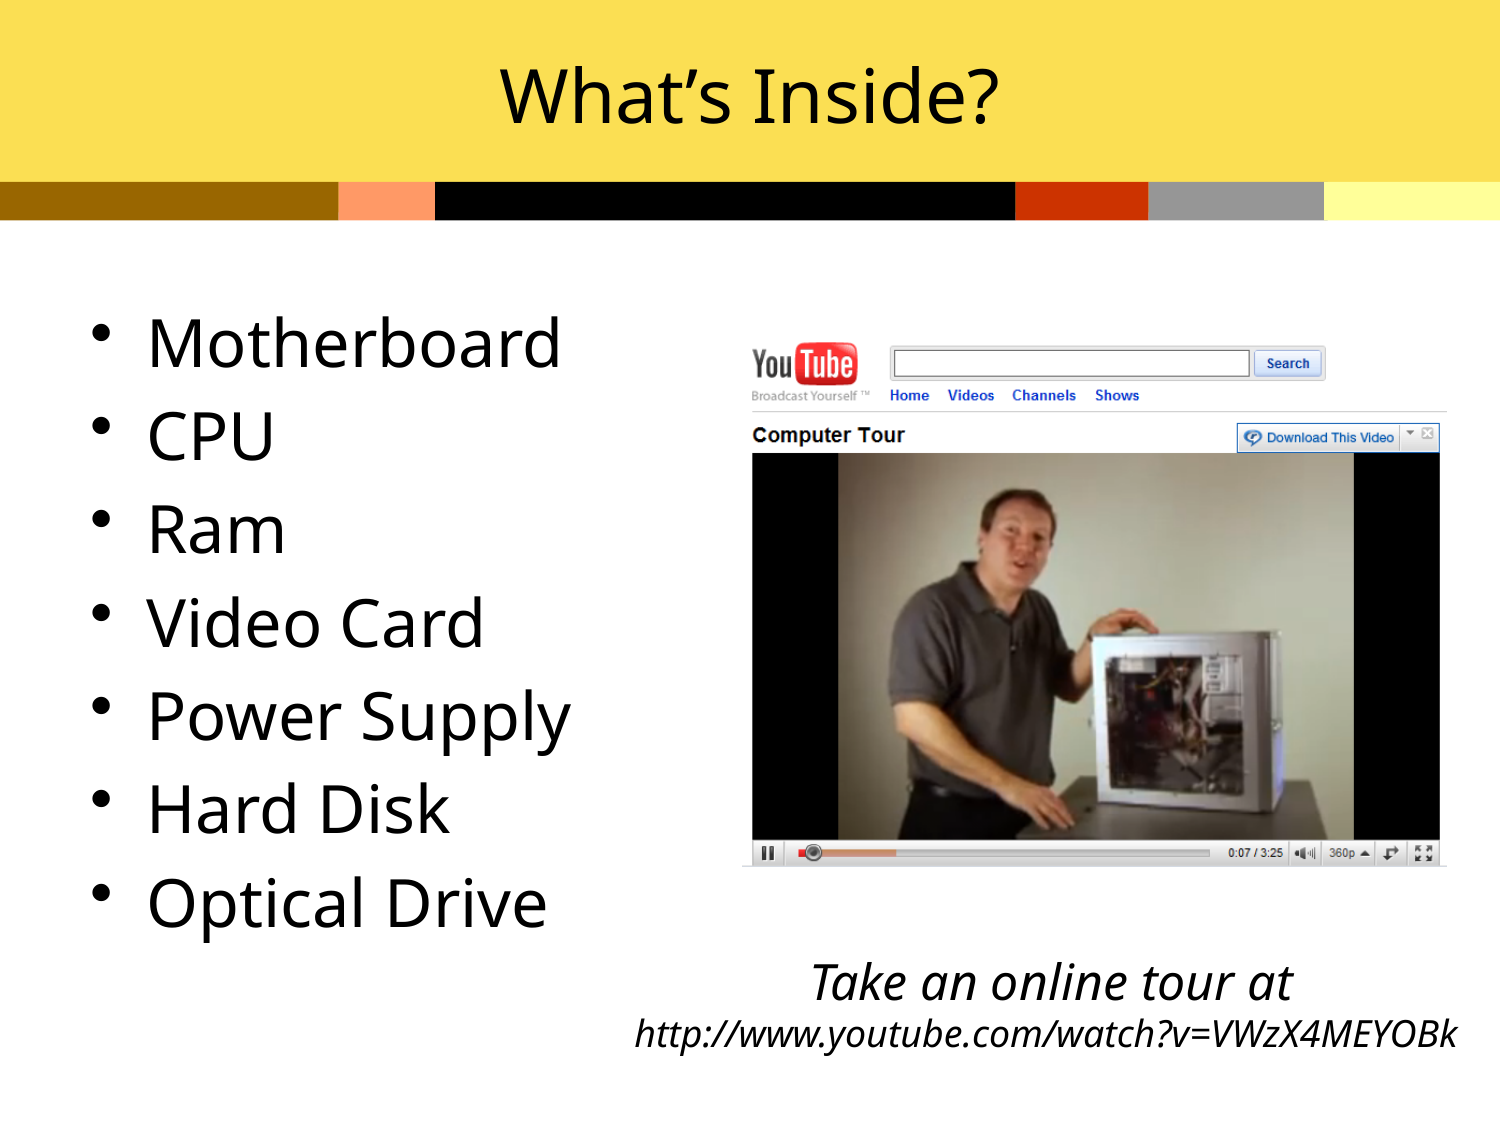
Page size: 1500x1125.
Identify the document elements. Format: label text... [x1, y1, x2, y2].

list Motherboard CPU Ram Video Card Power Supply Hard Disk Optical Drive [74, 292, 738, 1036]
list Take an online tour at http://www.youtube.com/watch?v=VWzX4MEYOBk [602, 942, 1500, 1065]
title What’s Inside? [74, 0, 1426, 188]
picture [741, 333, 1448, 867]
